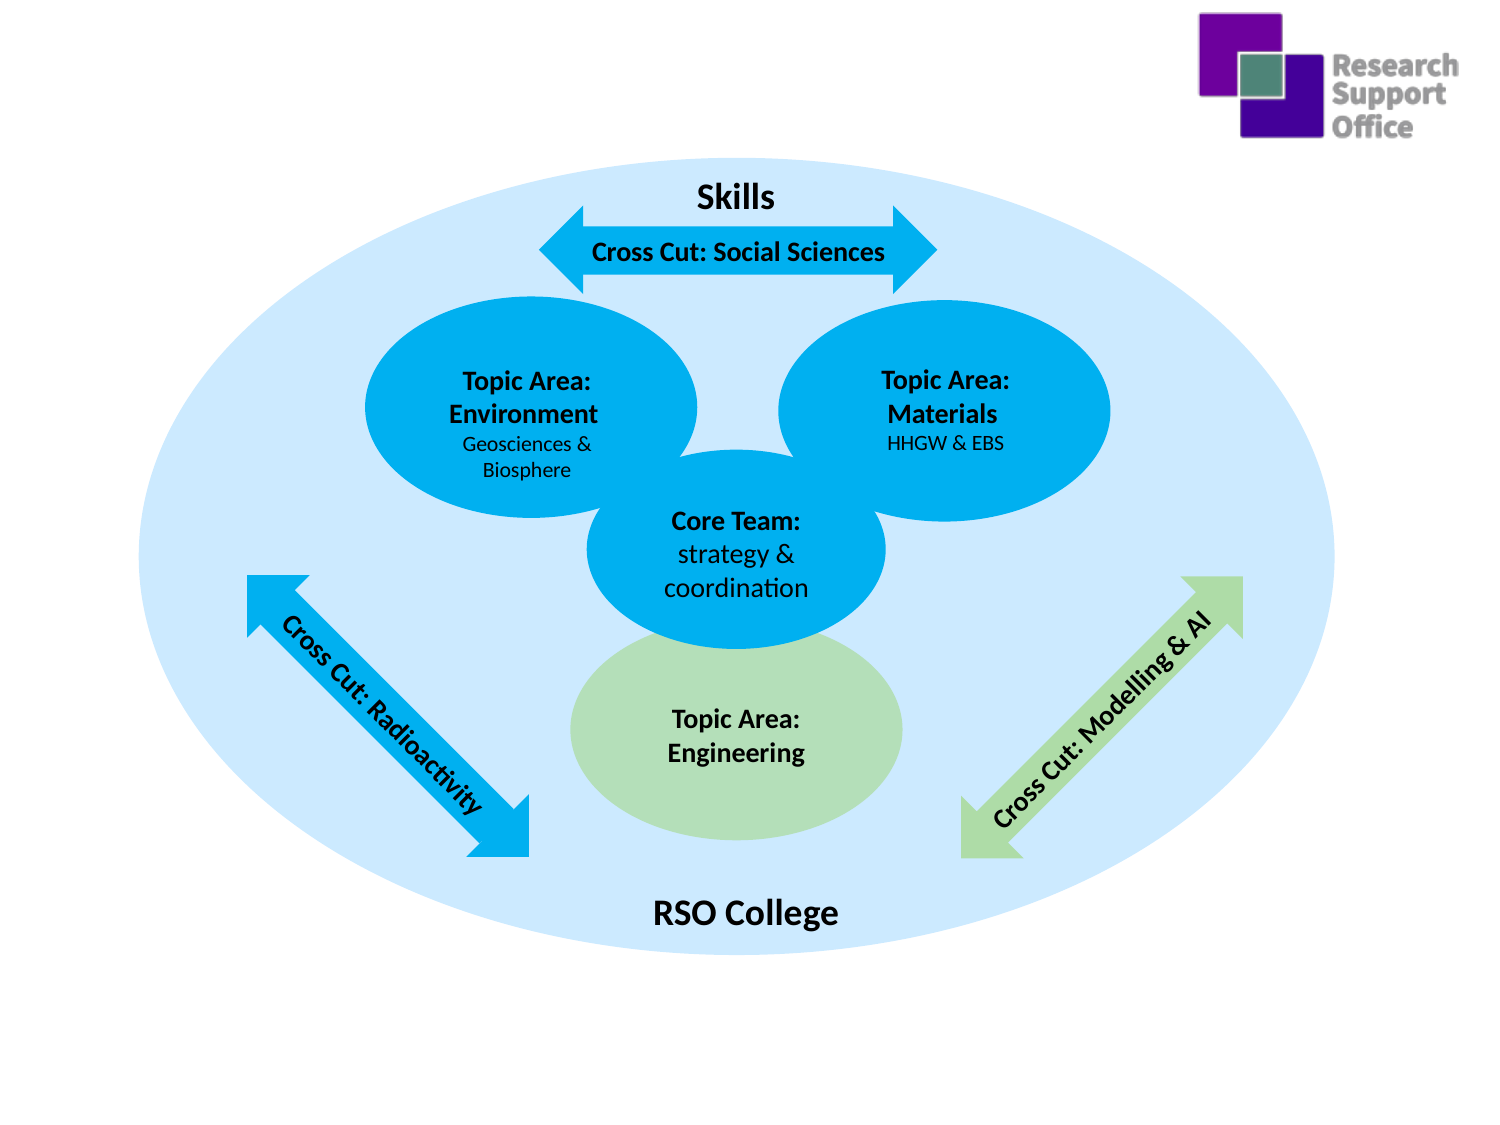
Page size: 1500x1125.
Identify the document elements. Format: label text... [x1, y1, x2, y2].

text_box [570, 618, 903, 841]
text_box [623, 156, 851, 164]
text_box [365, 296, 698, 518]
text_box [902, 673, 1302, 762]
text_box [586, 449, 886, 649]
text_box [778, 300, 1111, 522]
text_box [433, 518, 1251, 957]
picture [1170, 8, 1493, 143]
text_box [538, 205, 938, 295]
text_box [343, 516, 433, 916]
text_box [137, 171, 1336, 858]
text_box RSO College [587, 880, 906, 941]
text_box Skills [577, 164, 896, 205]
